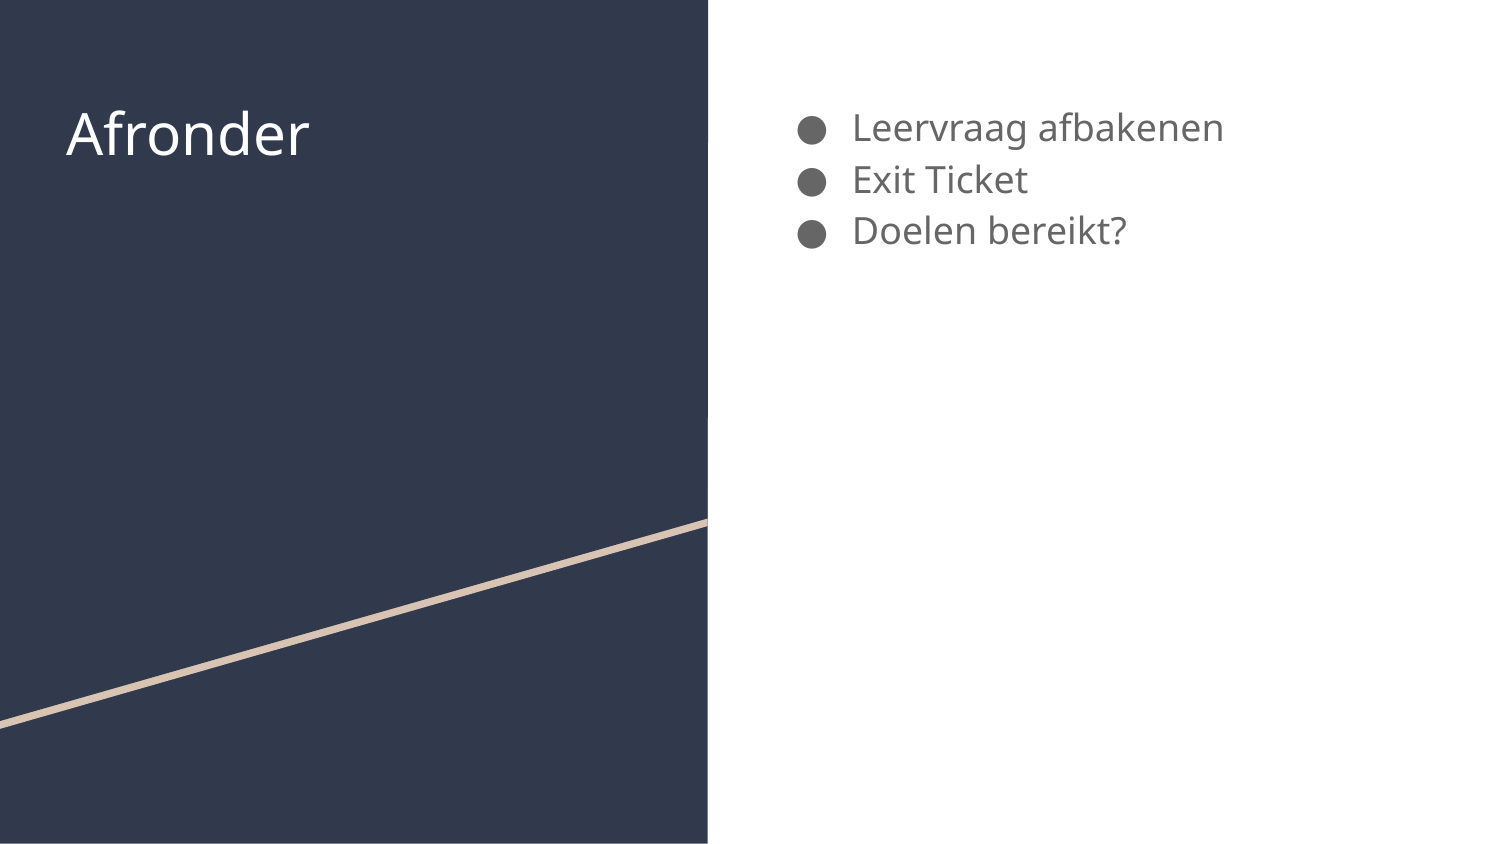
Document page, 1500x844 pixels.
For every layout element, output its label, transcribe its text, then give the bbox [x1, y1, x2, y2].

title Afronder [51, 82, 660, 494]
list Leervraag afbakenen Exit Ticket Doelen bereikt? [761, 82, 1446, 755]
